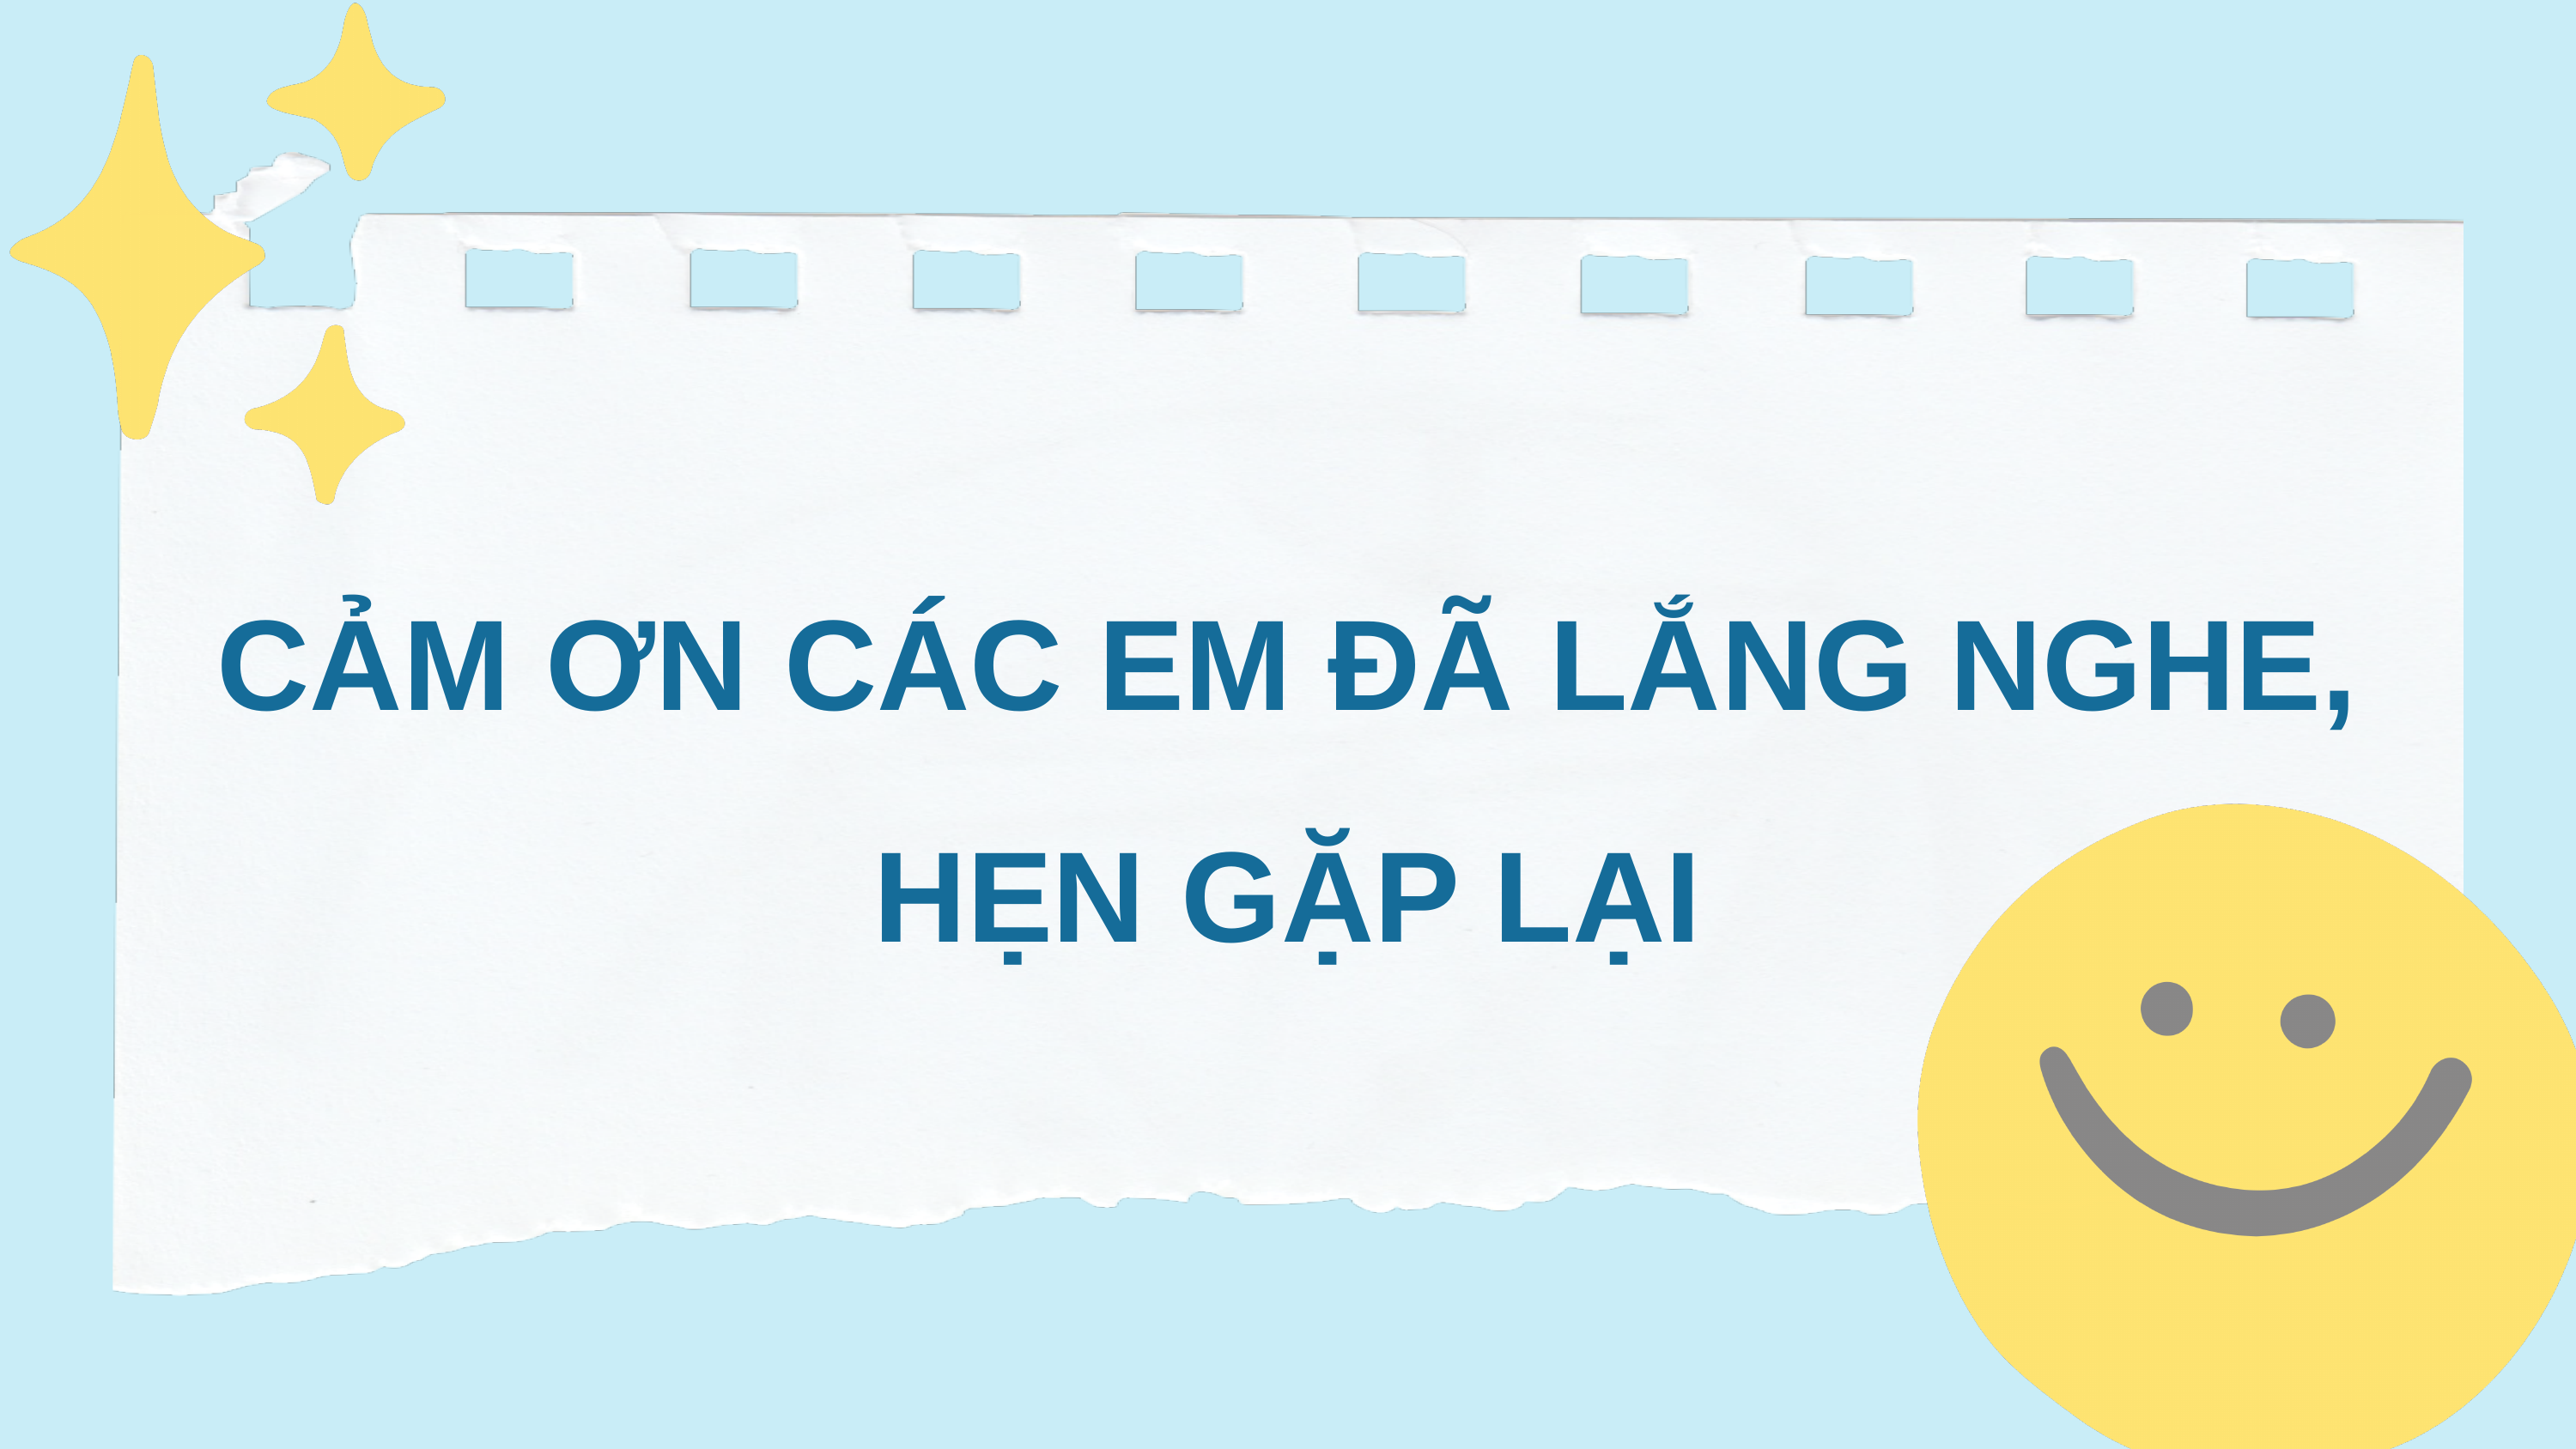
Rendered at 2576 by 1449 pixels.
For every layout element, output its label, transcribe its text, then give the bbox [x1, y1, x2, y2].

text_box [112, 505, 1914, 1296]
text_box [447, 152, 2464, 803]
text_box [1914, 803, 2576, 1449]
text_box CẢM ƠN CÁC EM ĐÃ LẮNG NGHE, HẸN GẶP LẠI [203, 504, 2373, 968]
text_box [0, 0, 447, 505]
